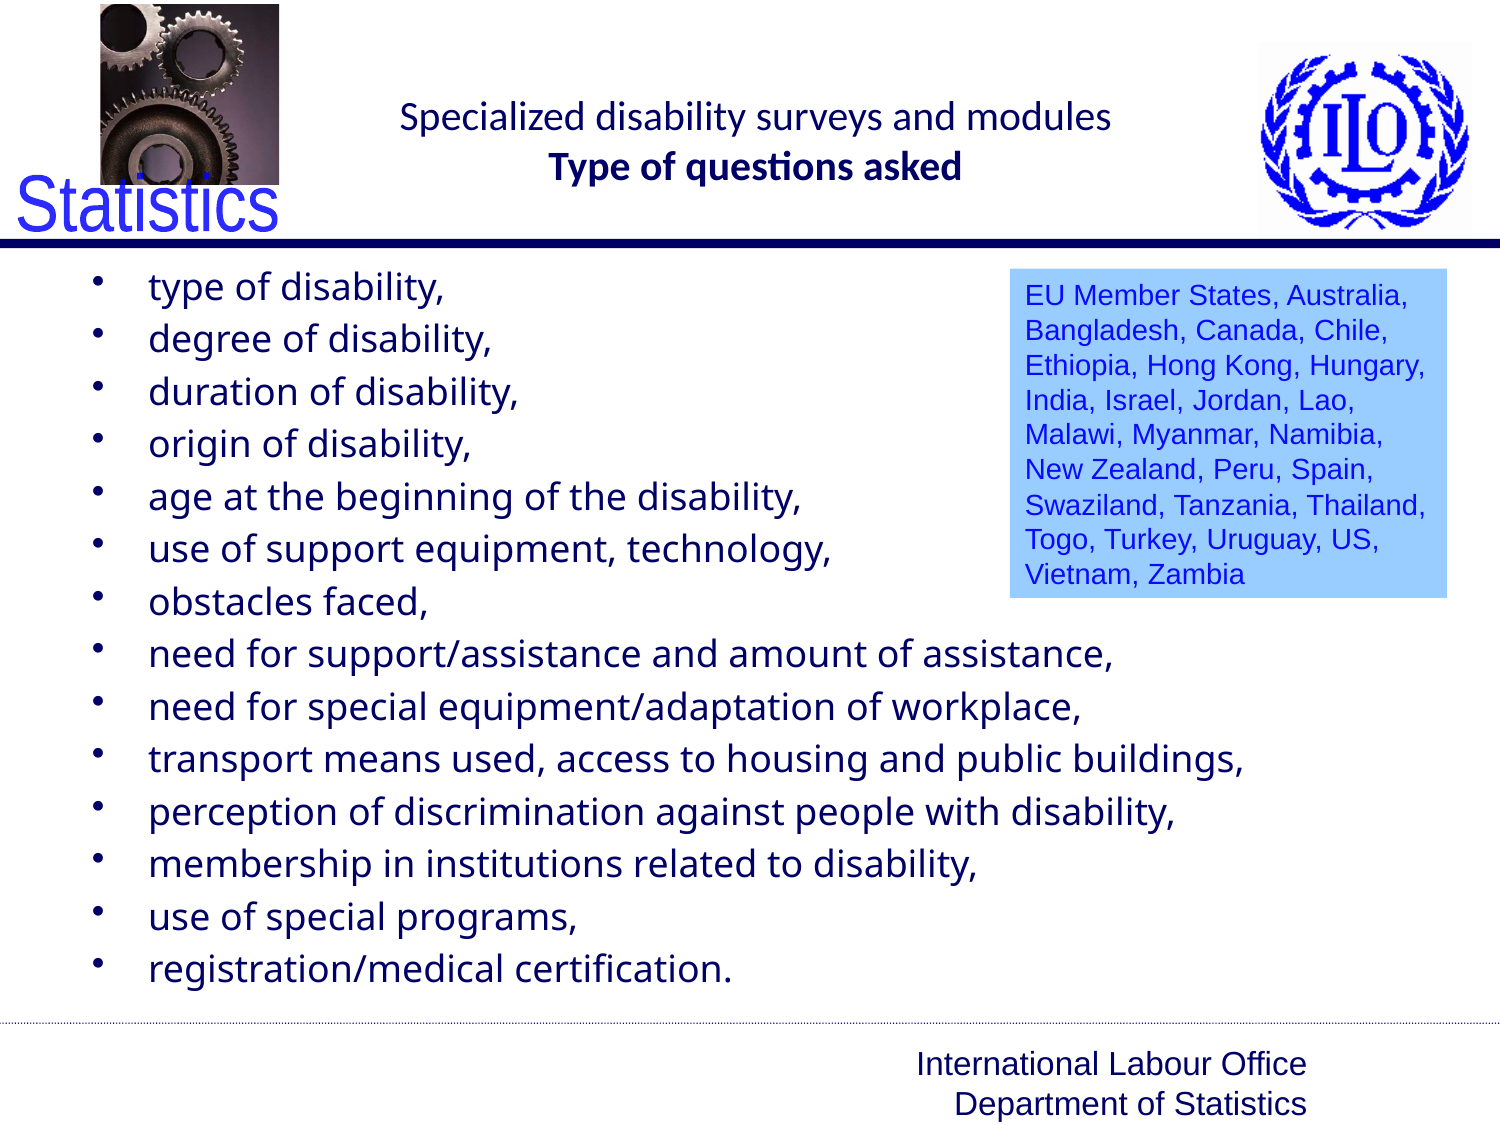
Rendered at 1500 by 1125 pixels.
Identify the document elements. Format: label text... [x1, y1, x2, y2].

footer International Labour Office Department of Statistics [342, 1034, 1323, 1113]
list EU Member States, Australia, Bangladesh, Canada, Chile, Ethiopia, Hong Kong, Hungary, India, Israel, Jordan, Lao, Malawi, Myanmar, Namibia, New Zealand, Peru, Spain, Swaziland, Tanzania, Thailand, Togo, Turkey, Uruguay, US, Vietnam, Zambia [1009, 268, 1447, 598]
picture [1257, 42, 1472, 238]
list type of disability, degree of disability, duration of disability, origin of disability, age at the beginning of the disability, use of support equipment, technology, obstacles faced, need for support/assistance and amount of assistance, need for special equipment/adaptation of workplace, transport means used, access to housing and public buildings, perception of discrimination against people with disability, membership in institutions related to disability, use of special programs, registration/medical certification. [76, 255, 1270, 998]
title Specialized disability surveys and modules Type of questions asked [265, 45, 1247, 233]
picture [100, 4, 280, 185]
